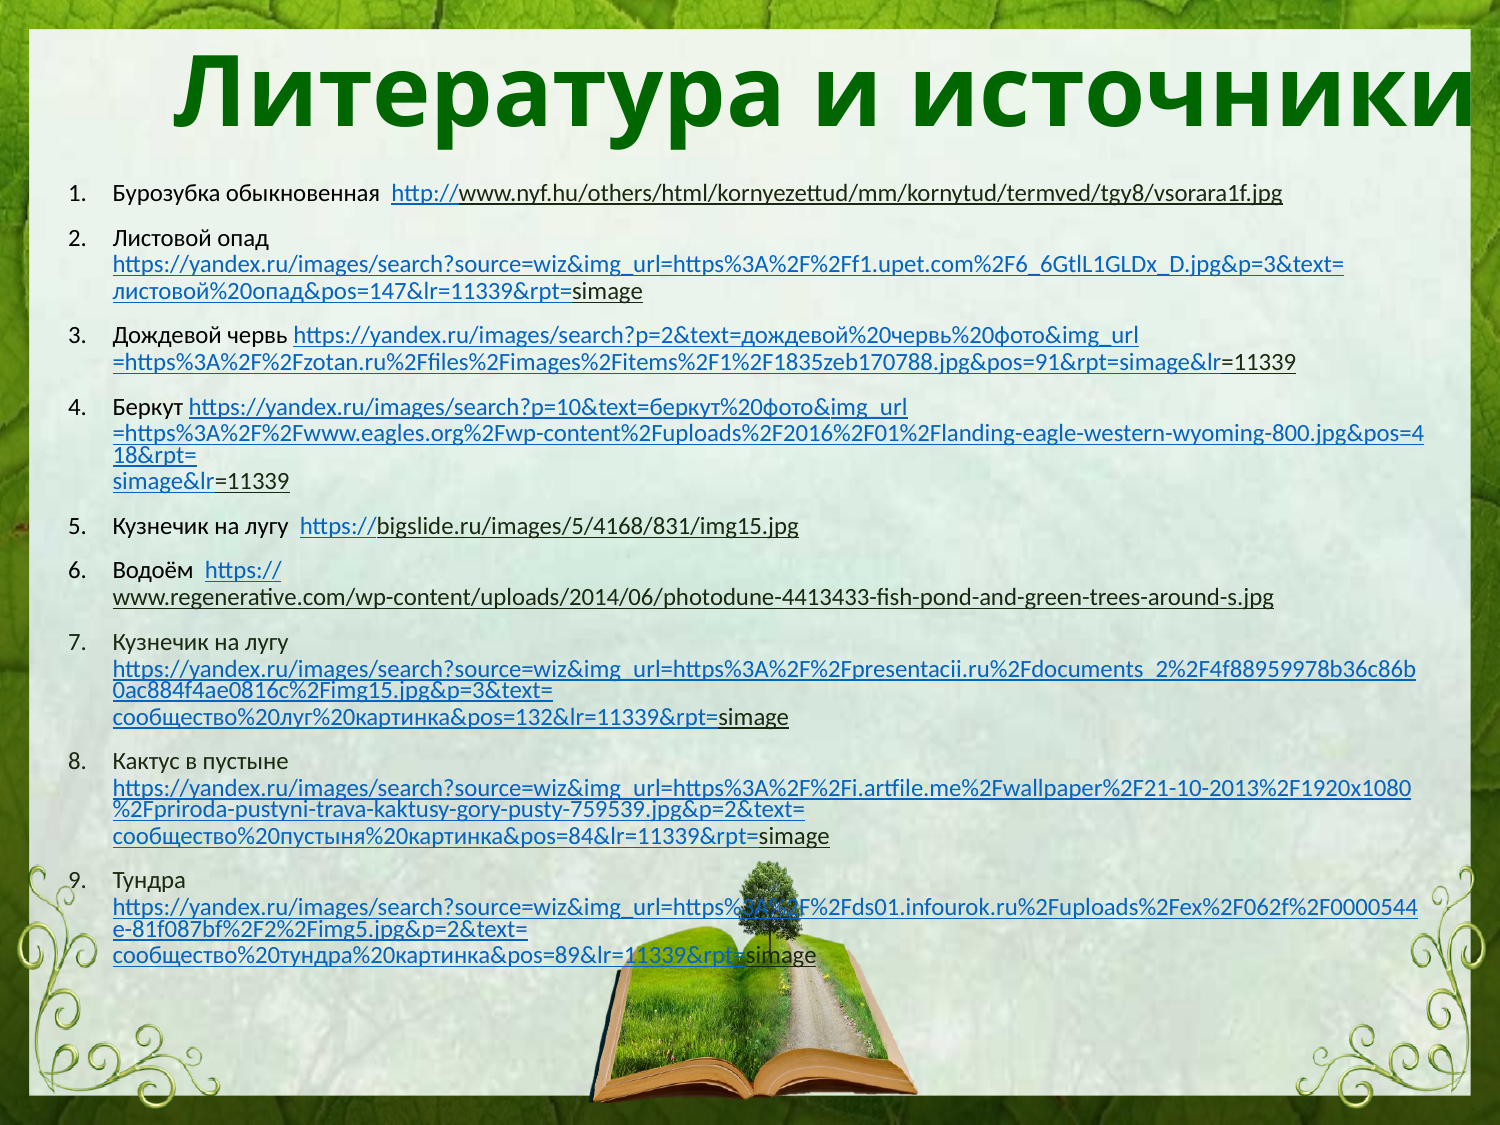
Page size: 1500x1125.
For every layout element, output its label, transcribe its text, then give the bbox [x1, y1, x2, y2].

list Бурозубка обыкновенная http://www.nyf.hu/others/html/kornyezettud/mm/kornytud/termved/tgy8/vsorara1f.jpg Листовой опад https://yandex.ru/images/search?source=wiz&img_url=https%3A%2F%2Ff1.upet.com%2F6_6GtlL1GLDx_D.jpg&p=3&text=листовой%20опад&pos=147&lr=11339&rpt=simage Дождевой червь https://yandex.ru/images/search?p=2&text=дождевой%20червь%20фото&img_url=https%3A%2F%2Fzotan.ru%2Ffiles%2Fimages%2Fitems%2F1%2F1835zeb170788.jpg&pos=91&rpt=simage&lr=11339 Беркут https://yandex.ru/images/search?p=10&text=беркут%20фото&img_url=https%3A%2F%2Fwww.eagles.org%2Fwp-content%2Fuploads%2F2016%2F01%2Flanding-eagle-western-wyoming-800.jpg&pos=418&rpt=simage&lr=11339 Кузнечик на лугу https://bigslide.ru/images/5/4168/831/img15.jpg Водоём https://www.regenerative.com/wp-content/uploads/2014/06/photodune-4413433-fish-pond-and-green-trees-around-s.jpg Кузнечик на лугу https://yandex.ru/images/search?source=wiz&img_url=https%3A%2F%2Fpresentacii.ru%2Fdocuments_2%2F4f88959978b36c86b0ac884f4ae0816c%2Fimg15.jpg&p=3&text=сообщество%20луг%20картинка&pos=132&lr=11339&rpt=simage Кактус в пустыне https://yandex.ru/images/search?source=wiz&img_url=https%3A%2F%2Fi.artfile.me%2Fwallpaper%2F21-10-2013%2F1920x1080%2Fpriroda-pustyni-trava-kaktusy-gory-pusty-759539.jpg&p=2&text=сообщество%20пустыня%20картинка&pos=84&lr=11339&rpt=simage Тундра https://yandex.ru/images/search?source=wiz&img_url=https%3A%2F%2Fds01.infourok.ru%2Fuploads%2Fex%2F062f%2F0000544e-81f087bf%2F2%2Fimg5.jpg&p=2&text=сообщество%20тундра%20картинка&pos=89&lr=11339&rpt=simage [53, 172, 1442, 894]
title Литература и источники [153, 19, 1500, 171]
picture [0, 0, 1500, 1125]
